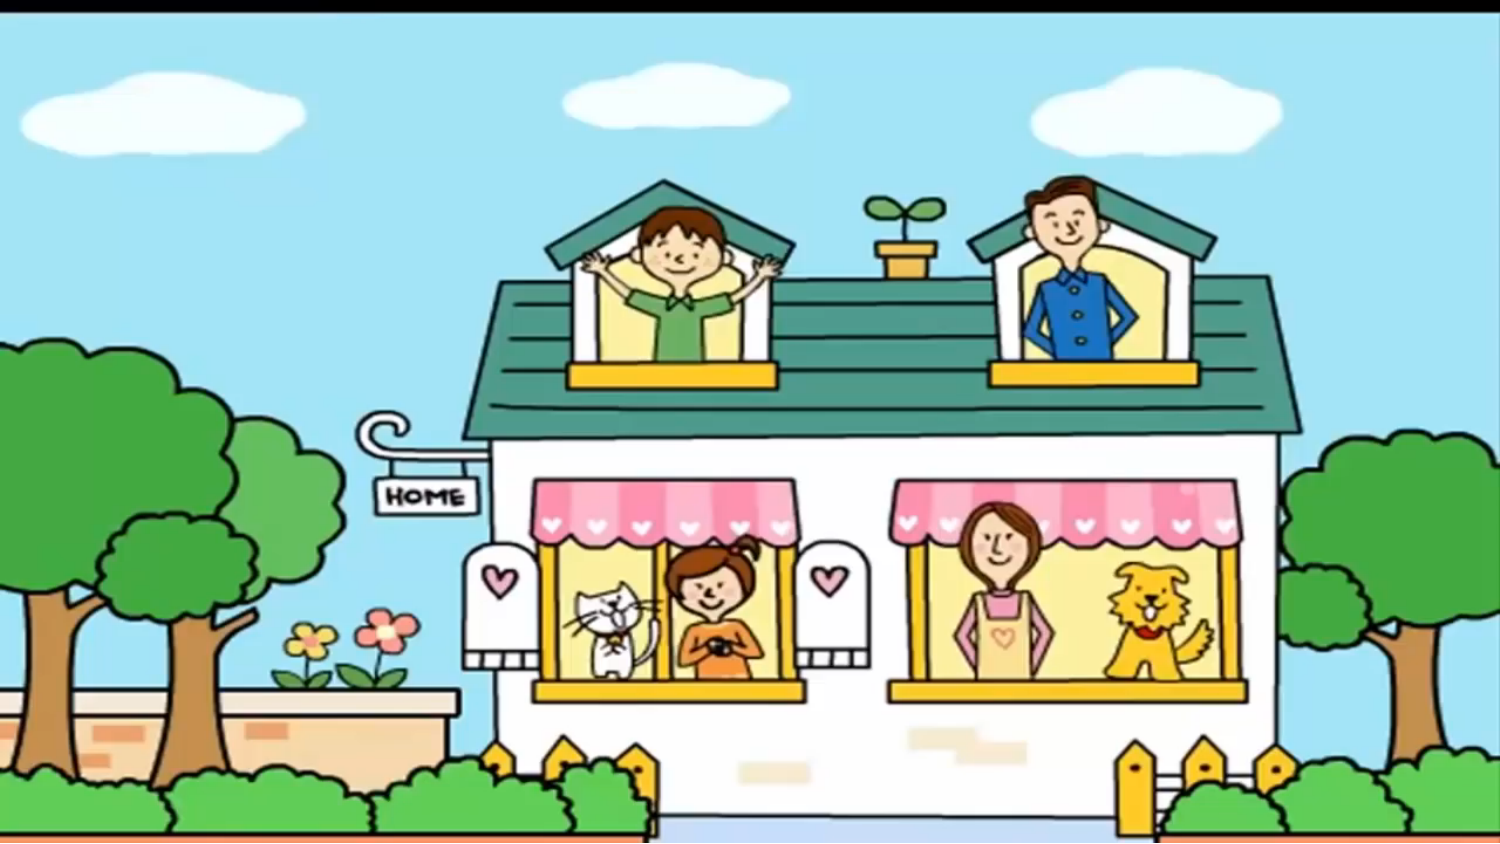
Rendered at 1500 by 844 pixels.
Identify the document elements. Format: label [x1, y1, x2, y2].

text_box [0, 0, 1500, 844]
